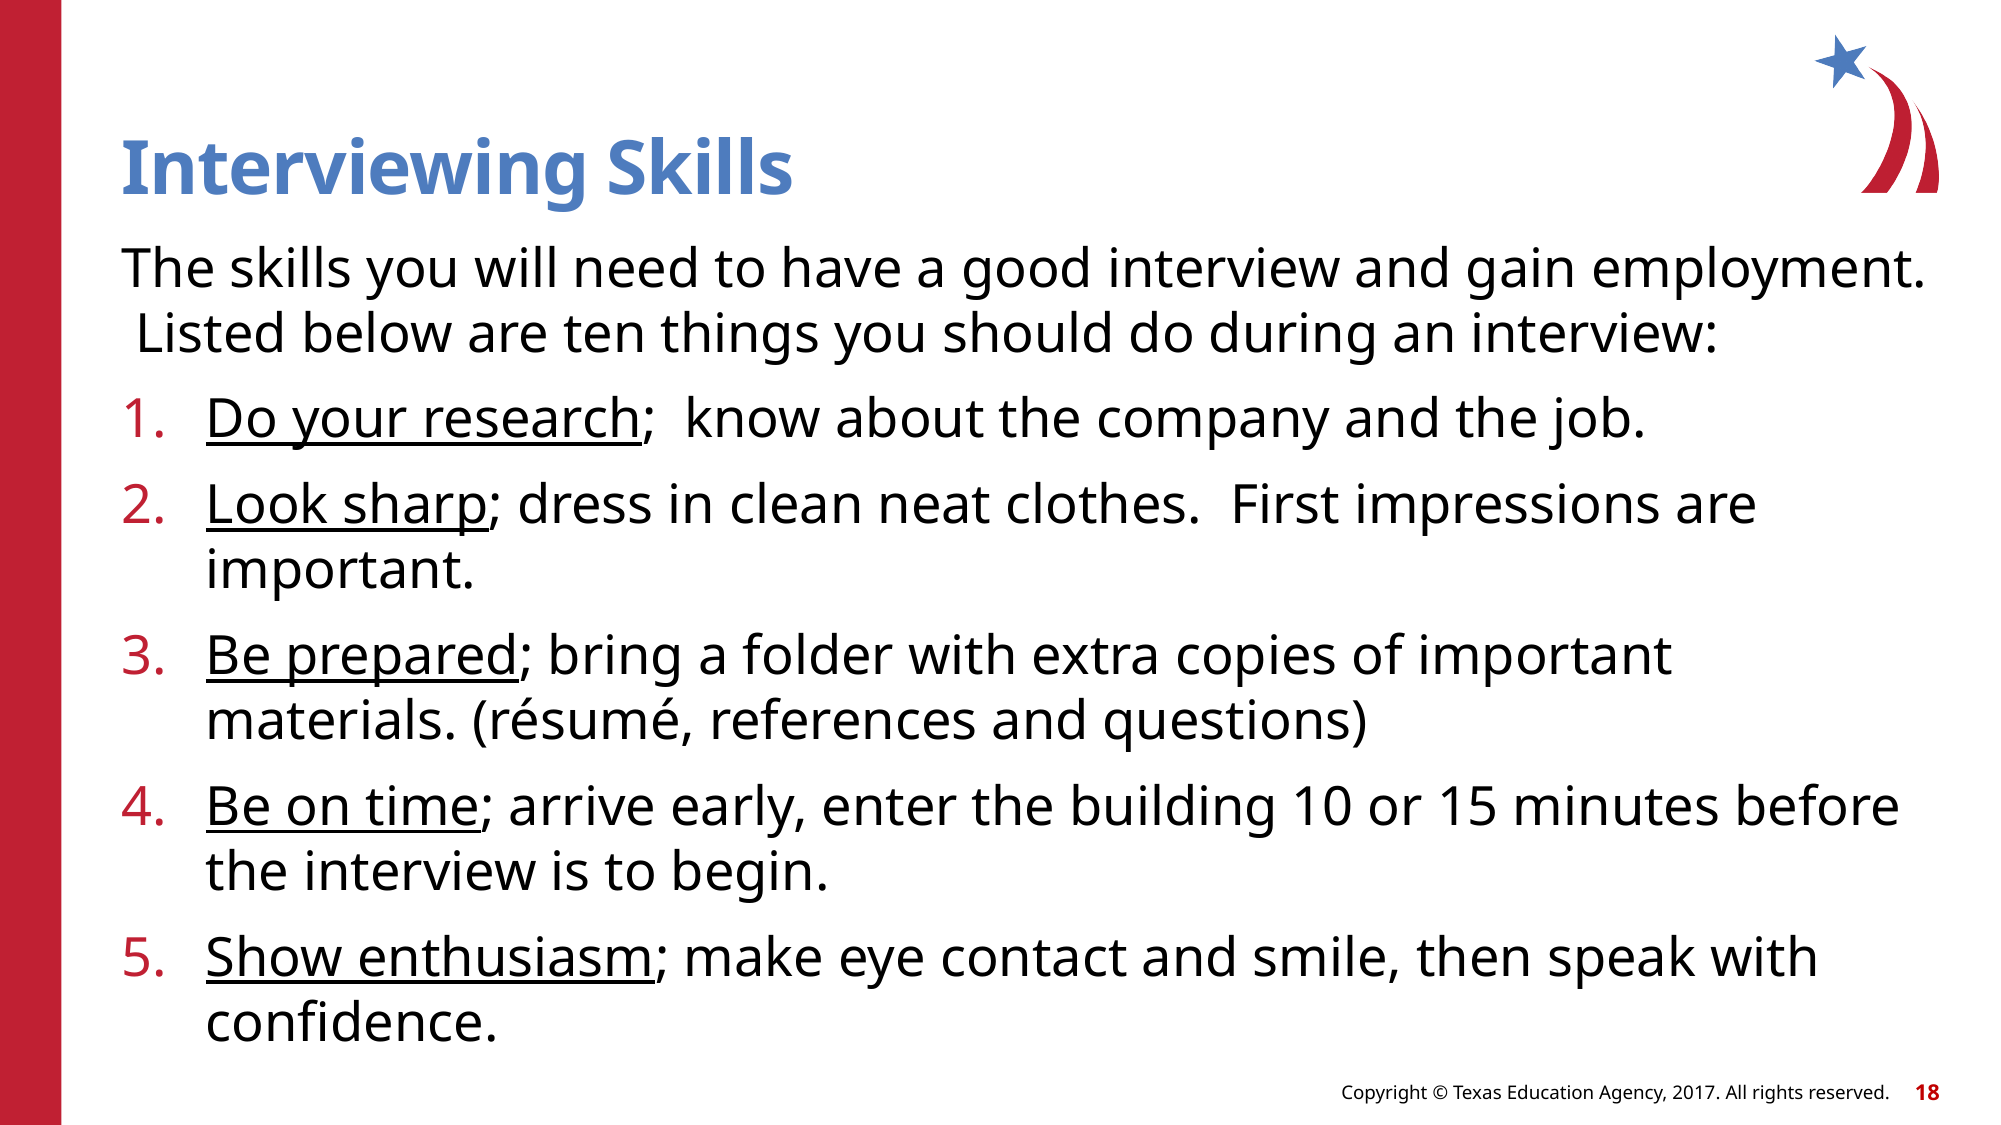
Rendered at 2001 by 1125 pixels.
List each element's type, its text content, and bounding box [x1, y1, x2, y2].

title Interviewing Skills [121, 66, 1772, 211]
list The skills you will need to have a good interview and gain employment. Listed below are ten things you should do during an interview: Do your research; know about the company and the job. Look sharp; dress in clean neat clothes. First impressions are important. Be prepared; bring a folder with extra copies of important materials. (résumé, references and questions) Be on time; arrive early, enter the building 10 or 15 minutes before the interview is to begin. Show enthusiasm; make eye contact and smile, then speak with confidence. [121, 233, 1936, 1010]
picture [1814, 34, 1939, 193]
